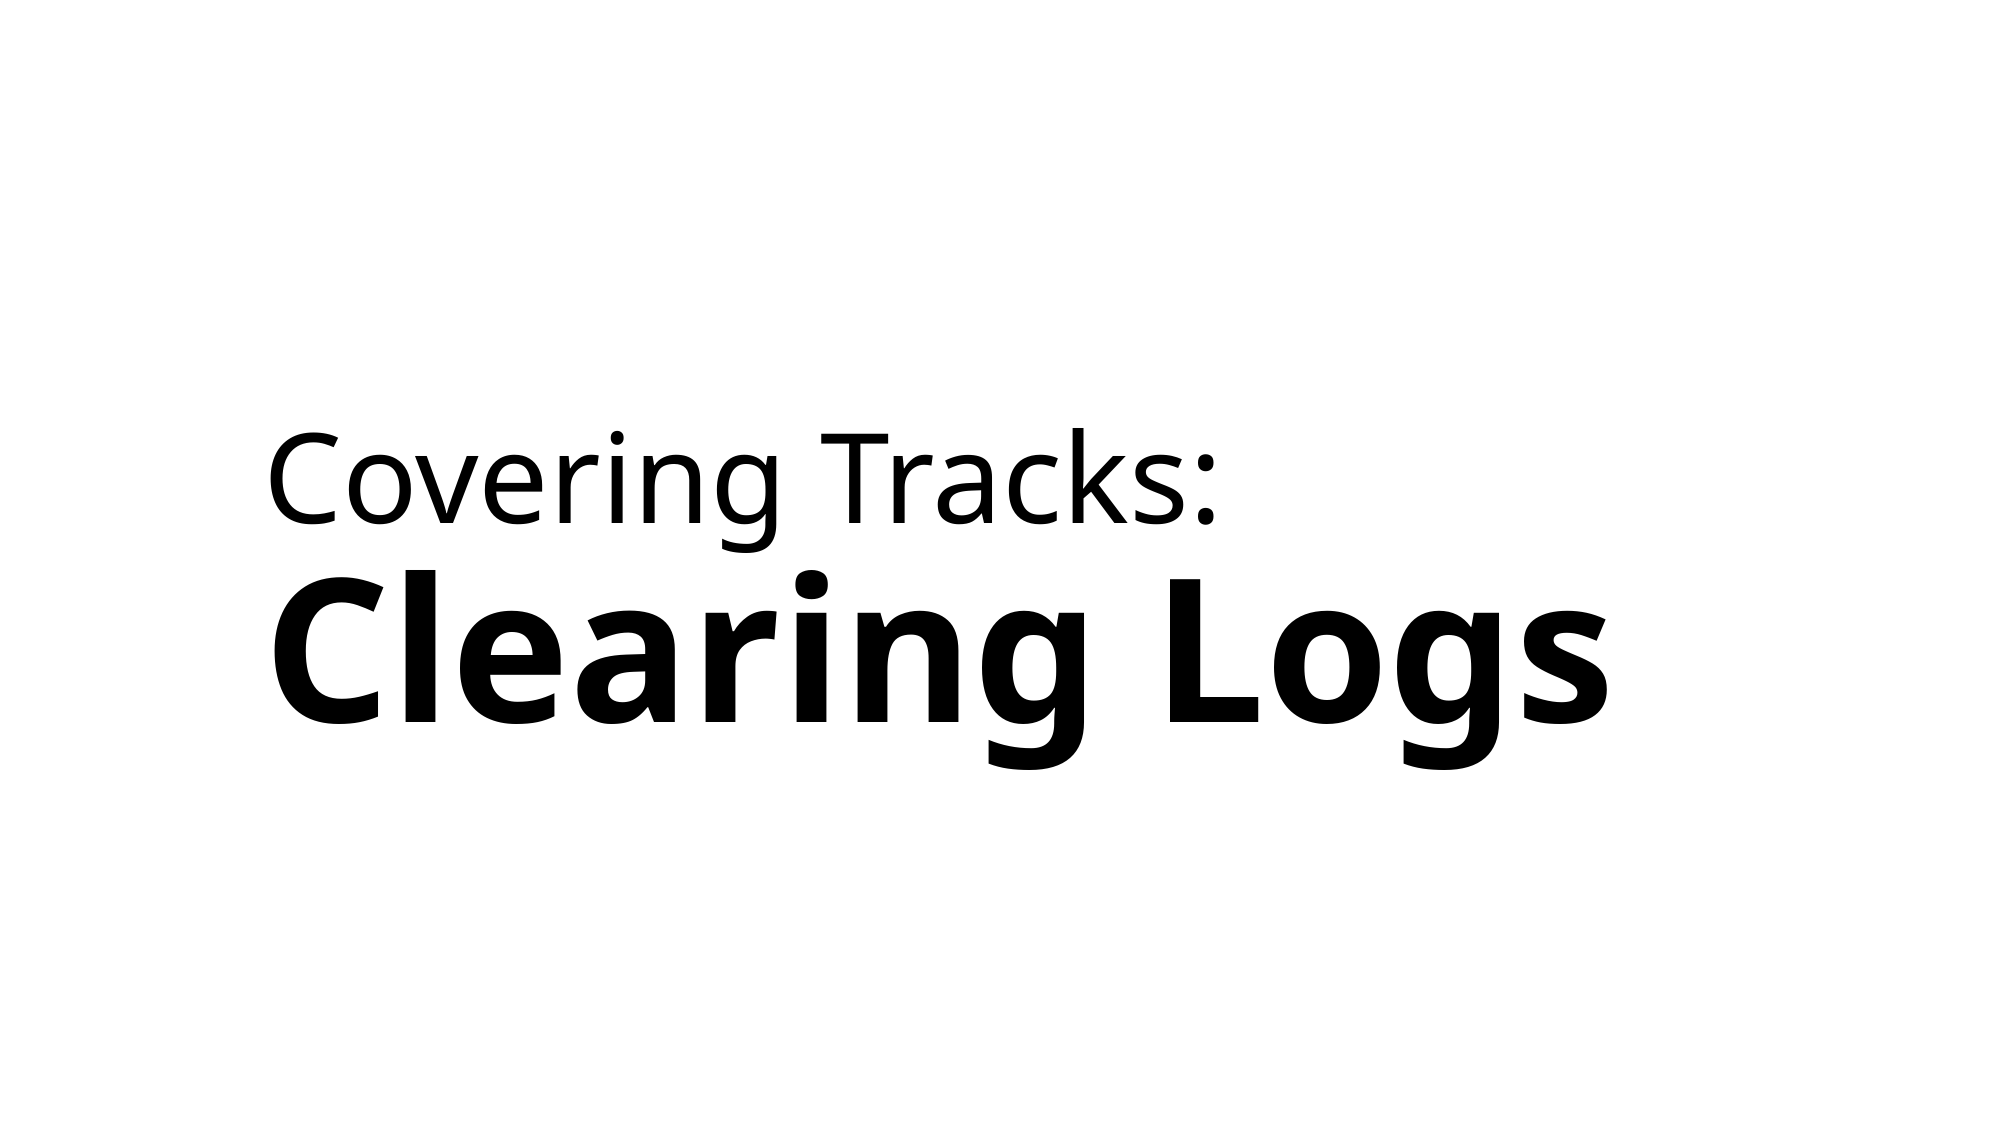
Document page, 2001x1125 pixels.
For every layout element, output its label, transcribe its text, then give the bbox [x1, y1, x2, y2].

title Covering Tracks: Clearing Logs [248, 348, 2000, 774]
